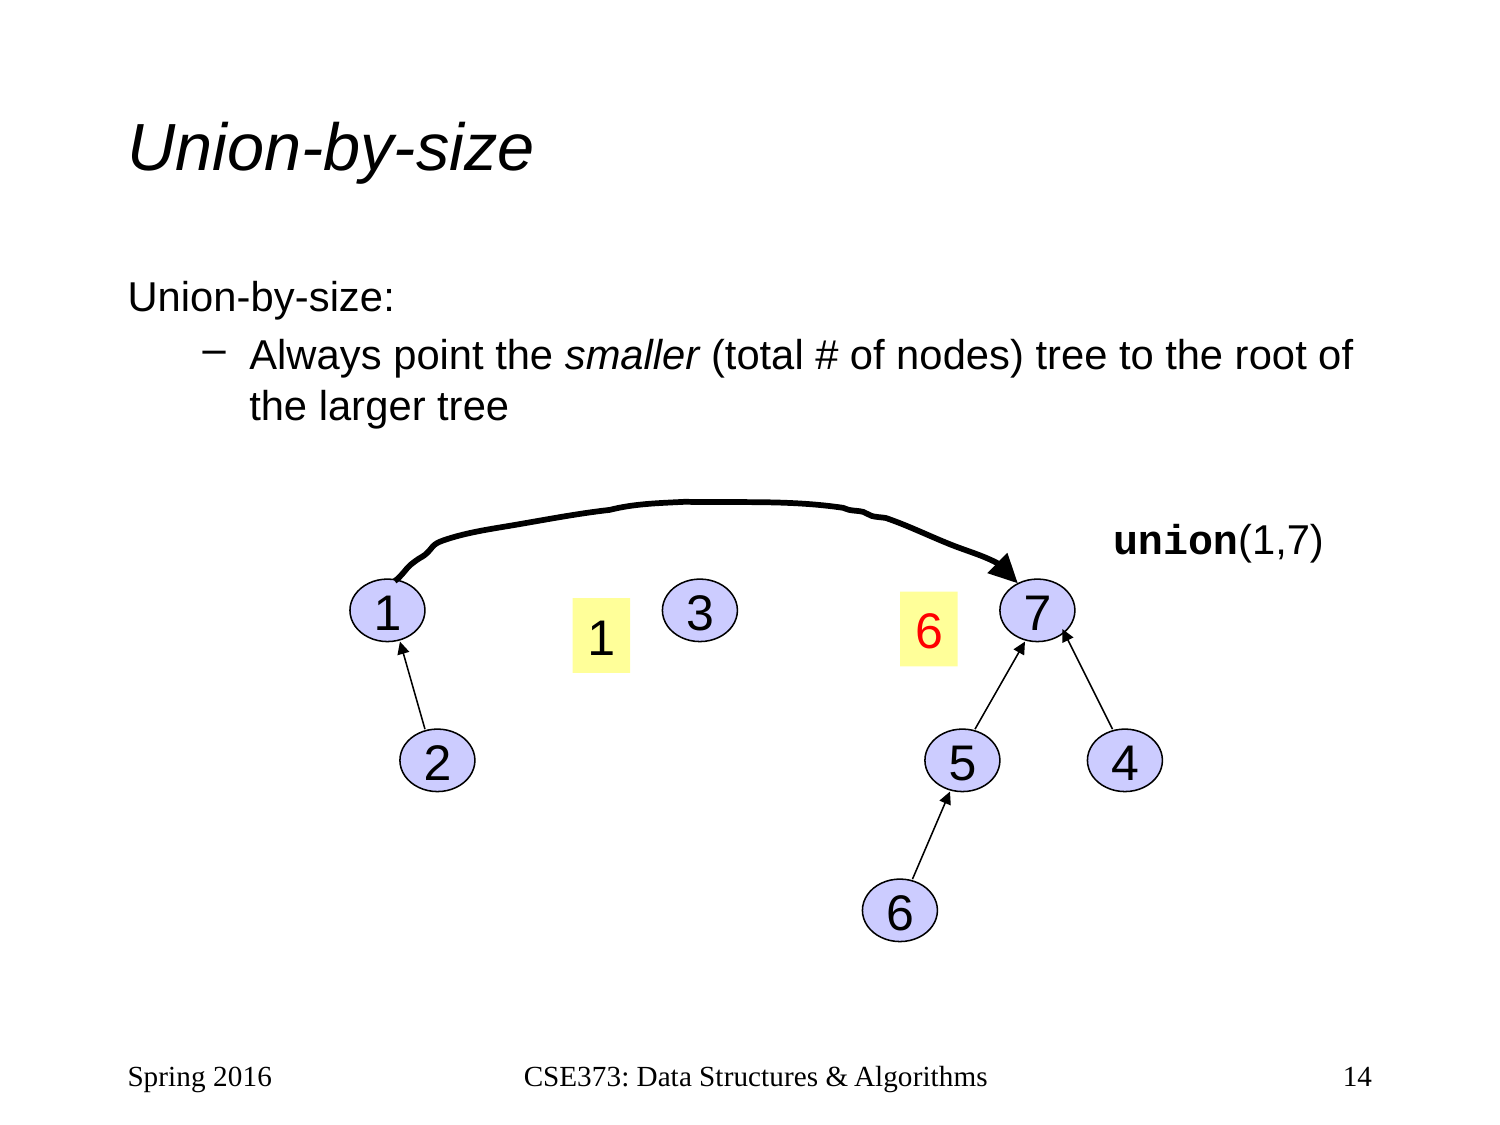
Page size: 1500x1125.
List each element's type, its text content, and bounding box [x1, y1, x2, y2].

title Union-by-size [112, 49, 1388, 238]
text_box union(1,7) [1098, 505, 1340, 571]
text_box 1 [349, 579, 425, 642]
slide_number 14 [1074, 1049, 1388, 1125]
list Union-by-size: Always point the smaller (total # of nodes) tree to the root of the larger tree [112, 262, 1388, 1001]
text_box [397, 641, 426, 730]
text_box 1 [572, 598, 631, 673]
text_box [974, 641, 1025, 730]
text_box 2 [399, 729, 475, 792]
text_box 7 [999, 579, 1075, 642]
text_box [912, 791, 951, 880]
text_box 5 [924, 729, 1000, 792]
text_box 4 [1087, 729, 1163, 792]
text_box 6 [900, 591, 958, 667]
text_box [1062, 629, 1113, 730]
slide_number Spring 2016 [112, 1049, 426, 1125]
footer CSE373: Data Structures & Algorithms [474, 1049, 1038, 1125]
text_box [394, 501, 1018, 584]
text_box 3 [662, 582, 738, 642]
text_box 6 [862, 879, 938, 942]
